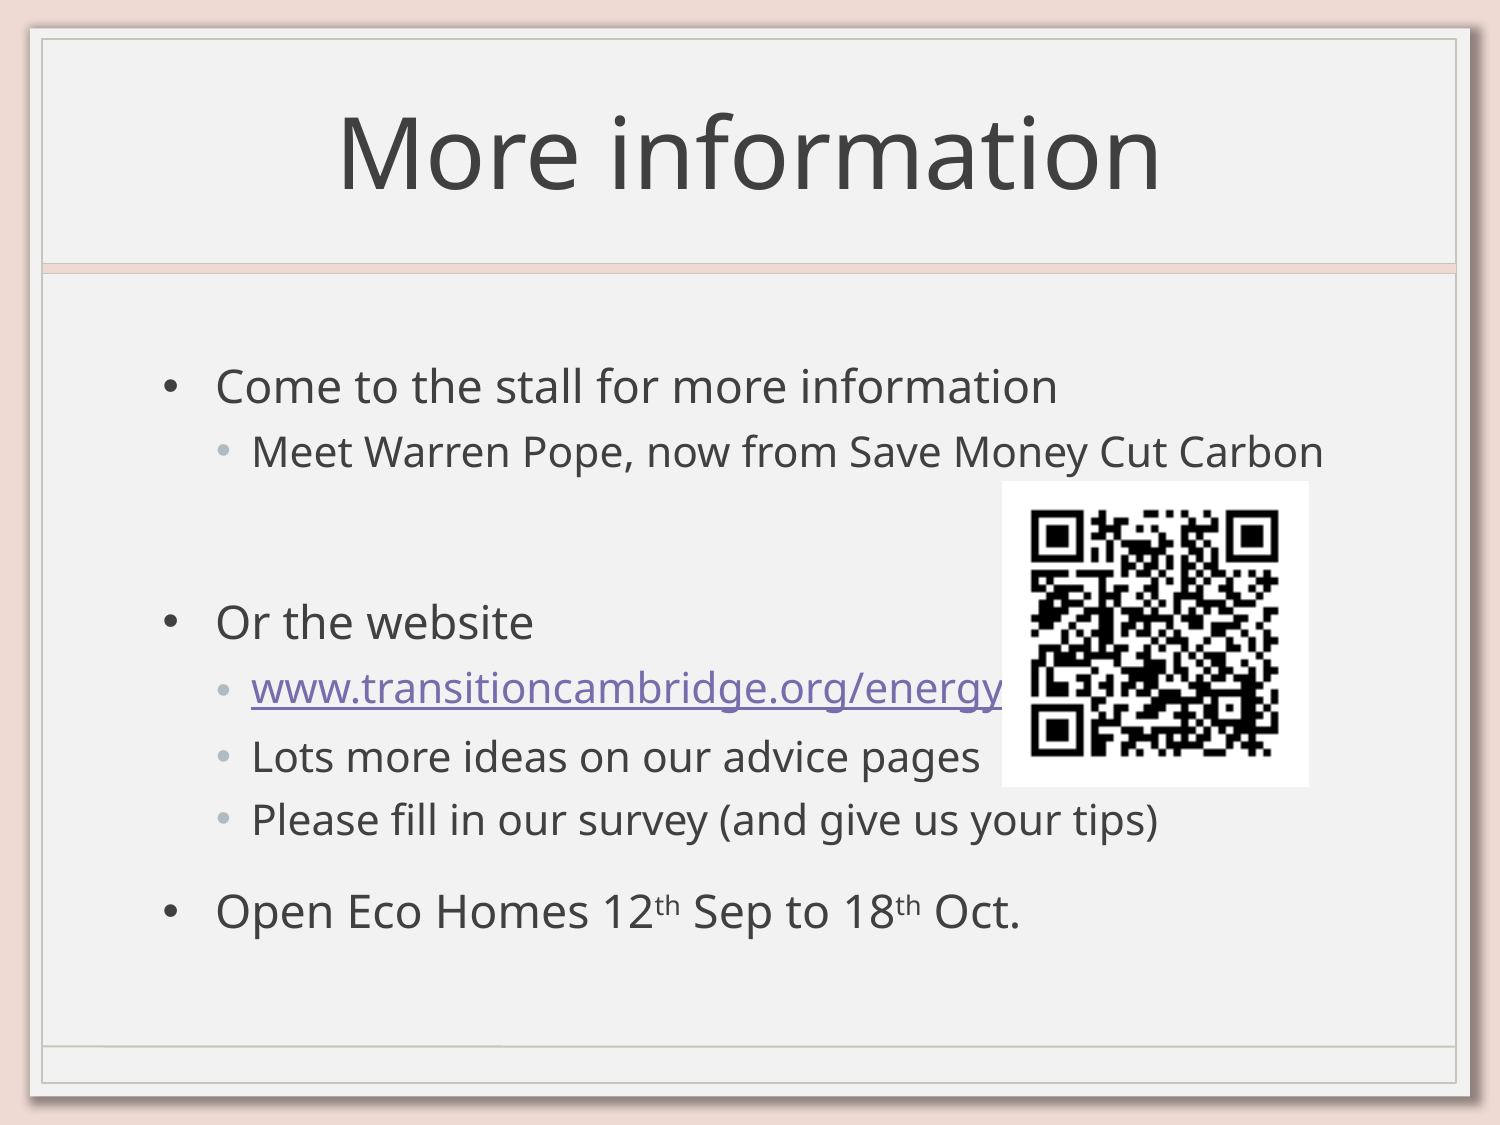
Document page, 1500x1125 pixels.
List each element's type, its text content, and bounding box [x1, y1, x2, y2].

title More information [147, 40, 1353, 260]
list Come to the stall for more information Meet Warren Pope, now from Save Money Cut Carbon Or the website www.transitioncambridge.org/energy Lots more ideas on our advice pages Please fill in our survey (and give us your tips) Open Eco Homes 12th Sep to 18th Oct. [147, 350, 1353, 995]
picture [1002, 480, 1310, 788]
